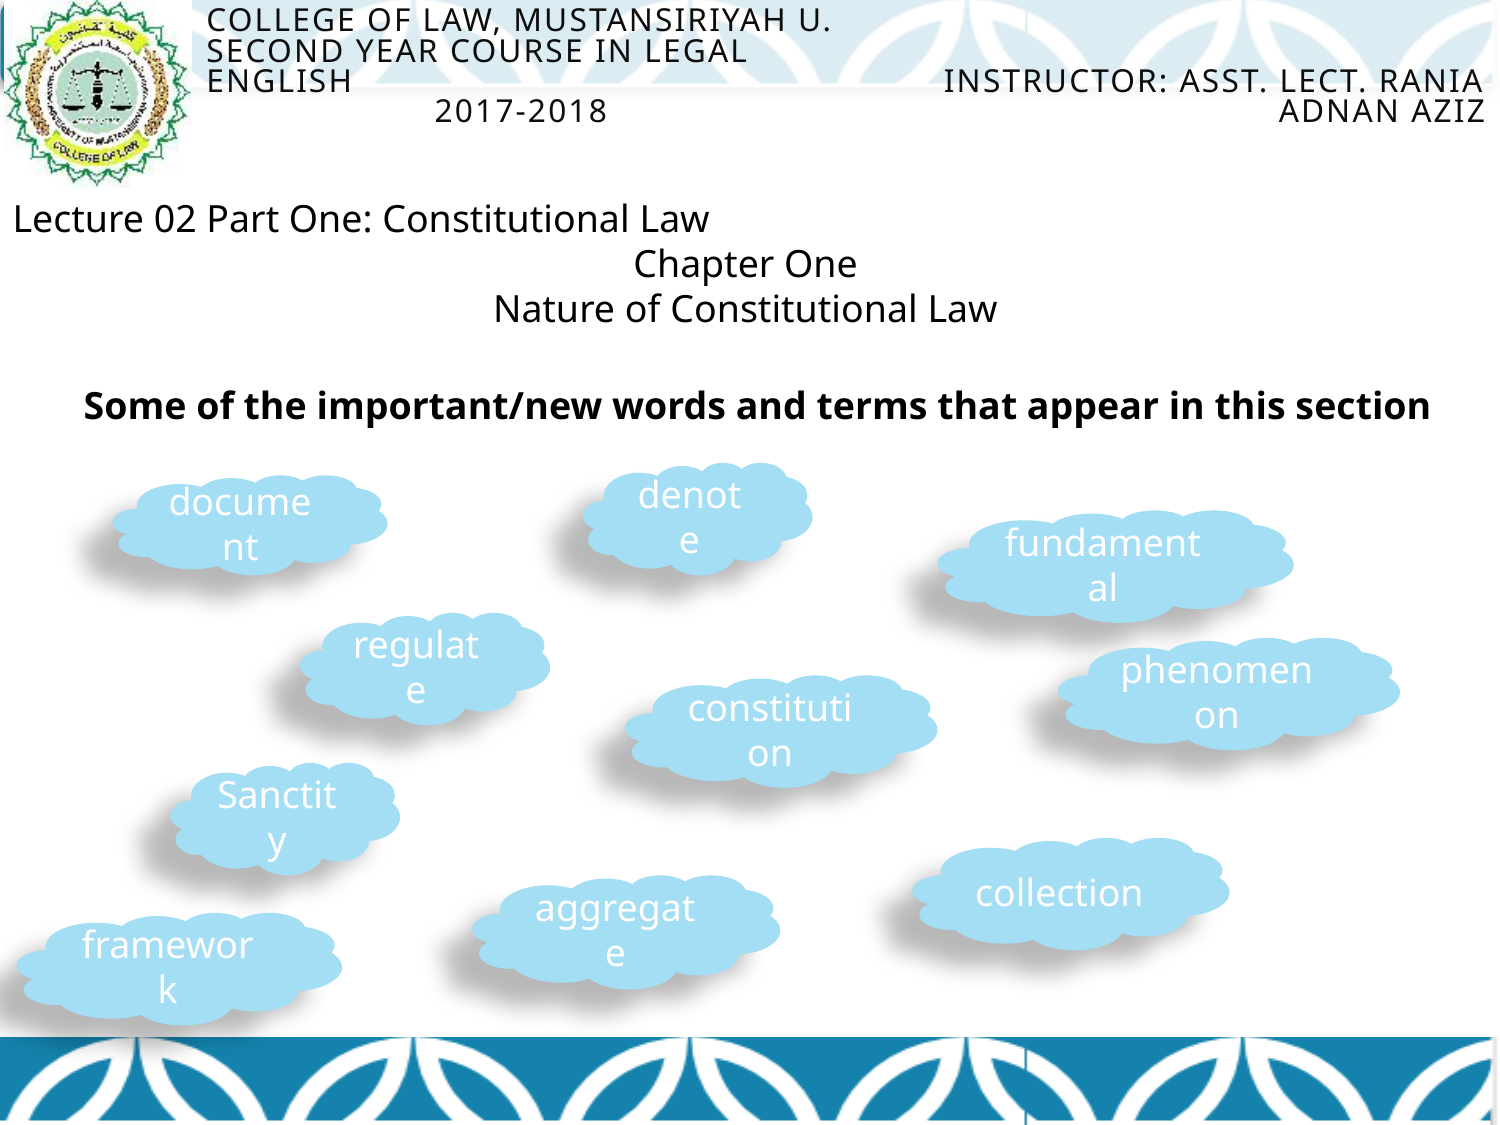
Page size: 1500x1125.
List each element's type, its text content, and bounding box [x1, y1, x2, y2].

picture [0, 0, 192, 188]
text_box document [111, 473, 389, 577]
text_box constitution [623, 674, 939, 790]
text_box College of Law, Mustansiriyah U. Second Year Course in legal English 2017-2018 Instructor: Asst. Lect. Rania Adnan Aziz [197, 0, 1500, 163]
picture [0, 1037, 1500, 1125]
text_box Sanctity [169, 761, 402, 877]
text_box Lecture 02 Part One: Constitutional Law Chapter One Nature of Constitutional Law [0, 187, 1494, 338]
text_box Some of the important/new words and terms that appear in this section [16, 374, 1500, 435]
text_box denote [581, 461, 814, 577]
text_box phenomenon [1056, 636, 1402, 752]
text_box framework [15, 911, 344, 1027]
text_box aggregate [470, 874, 782, 991]
text_box regulate [298, 611, 552, 727]
text_box collection [910, 836, 1231, 952]
text_box fundamental [935, 509, 1296, 625]
